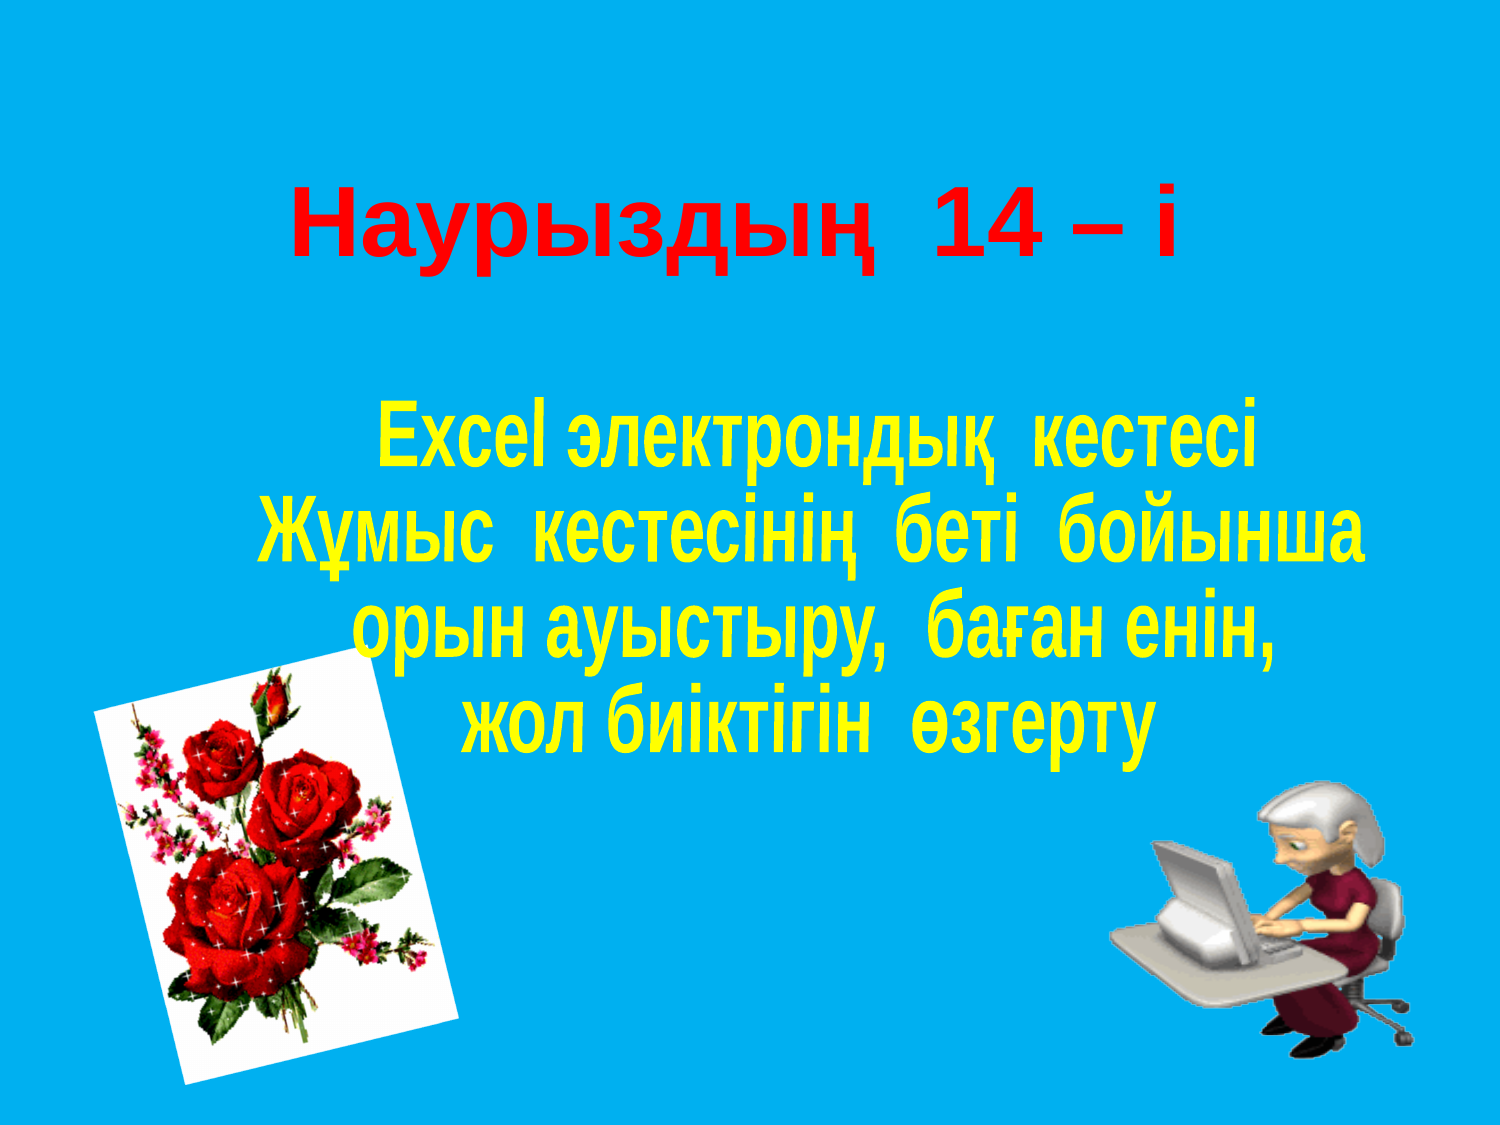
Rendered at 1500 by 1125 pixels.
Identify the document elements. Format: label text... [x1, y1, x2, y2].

picture [820, 702, 829, 752]
picture [1331, 511, 1365, 562]
picture [1171, 416, 1202, 467]
picture [875, 643, 884, 671]
picture [1224, 607, 1254, 656]
picture [822, 512, 855, 580]
picture [1007, 493, 1015, 502]
picture [421, 416, 454, 466]
picture [804, 606, 836, 676]
picture [678, 606, 708, 657]
picture [691, 702, 700, 752]
picture [746, 512, 754, 561]
picture [966, 416, 993, 485]
picture [910, 416, 942, 466]
picture [1035, 416, 1062, 466]
picture [546, 702, 582, 752]
picture [567, 511, 598, 562]
picture [1007, 512, 1015, 561]
picture [381, 401, 417, 466]
picture [913, 701, 947, 753]
picture [1142, 512, 1173, 561]
picture [645, 416, 675, 467]
picture [1138, 416, 1166, 466]
picture [510, 701, 544, 753]
picture [1071, 607, 1101, 656]
picture [1013, 701, 1044, 752]
picture [396, 606, 428, 676]
picture [1060, 492, 1094, 562]
picture [603, 511, 634, 562]
picture [764, 512, 794, 561]
picture [548, 606, 582, 657]
picture [692, 683, 700, 692]
picture [1263, 643, 1272, 671]
picture [804, 512, 812, 561]
picture [609, 683, 643, 753]
picture [492, 607, 522, 656]
picture [461, 511, 492, 562]
picture [358, 512, 397, 561]
picture [748, 607, 780, 656]
picture [952, 701, 980, 752]
picture [1246, 398, 1254, 406]
picture [864, 416, 903, 485]
picture [584, 607, 617, 676]
picture [937, 511, 968, 562]
picture [1183, 512, 1215, 561]
picture [496, 416, 527, 467]
picture [534, 398, 543, 466]
picture [536, 512, 563, 561]
text_box Наурыздың 14 – і [242, 148, 1258, 284]
picture [1146, 491, 1171, 506]
picture [258, 496, 316, 561]
picture [639, 512, 667, 561]
picture [1166, 607, 1196, 656]
picture [838, 702, 868, 752]
picture [1032, 606, 1066, 657]
picture [968, 606, 1002, 657]
picture [1245, 416, 1254, 466]
picture [897, 493, 931, 562]
picture [746, 493, 755, 502]
picture [568, 415, 599, 467]
picture [774, 702, 783, 752]
picture [972, 512, 1000, 561]
picture [714, 416, 741, 466]
picture [672, 511, 702, 562]
picture [623, 607, 655, 656]
picture [1127, 606, 1158, 657]
picture [793, 702, 813, 752]
picture [787, 415, 821, 467]
picture [1205, 607, 1214, 656]
picture [1100, 511, 1134, 562]
picture [1051, 701, 1084, 771]
picture [683, 416, 710, 466]
picture [1207, 415, 1237, 467]
picture [707, 511, 738, 562]
picture [602, 416, 638, 467]
picture [804, 493, 813, 502]
picture [445, 512, 453, 561]
picture [1220, 512, 1229, 561]
picture [651, 702, 681, 752]
picture [821, 683, 829, 692]
picture [841, 607, 874, 676]
picture [828, 416, 858, 466]
picture [319, 512, 352, 581]
picture [436, 607, 468, 656]
picture [407, 512, 439, 561]
picture [714, 607, 741, 656]
picture [1003, 607, 1028, 656]
picture [661, 607, 670, 656]
picture [1102, 415, 1133, 467]
picture [462, 702, 508, 752]
picture [948, 416, 956, 466]
picture [1067, 416, 1097, 467]
picture [748, 415, 780, 485]
picture [1110, 781, 1414, 1059]
picture [786, 607, 795, 656]
picture [1239, 512, 1269, 561]
picture [775, 683, 783, 692]
picture [1121, 702, 1155, 771]
picture [987, 702, 1008, 752]
picture [1088, 702, 1116, 752]
picture [460, 415, 490, 467]
picture [1206, 588, 1214, 597]
picture [709, 702, 736, 752]
picture [1278, 512, 1323, 561]
picture [95, 606, 458, 1084]
picture [740, 702, 768, 752]
picture [929, 588, 963, 657]
picture [474, 607, 483, 656]
